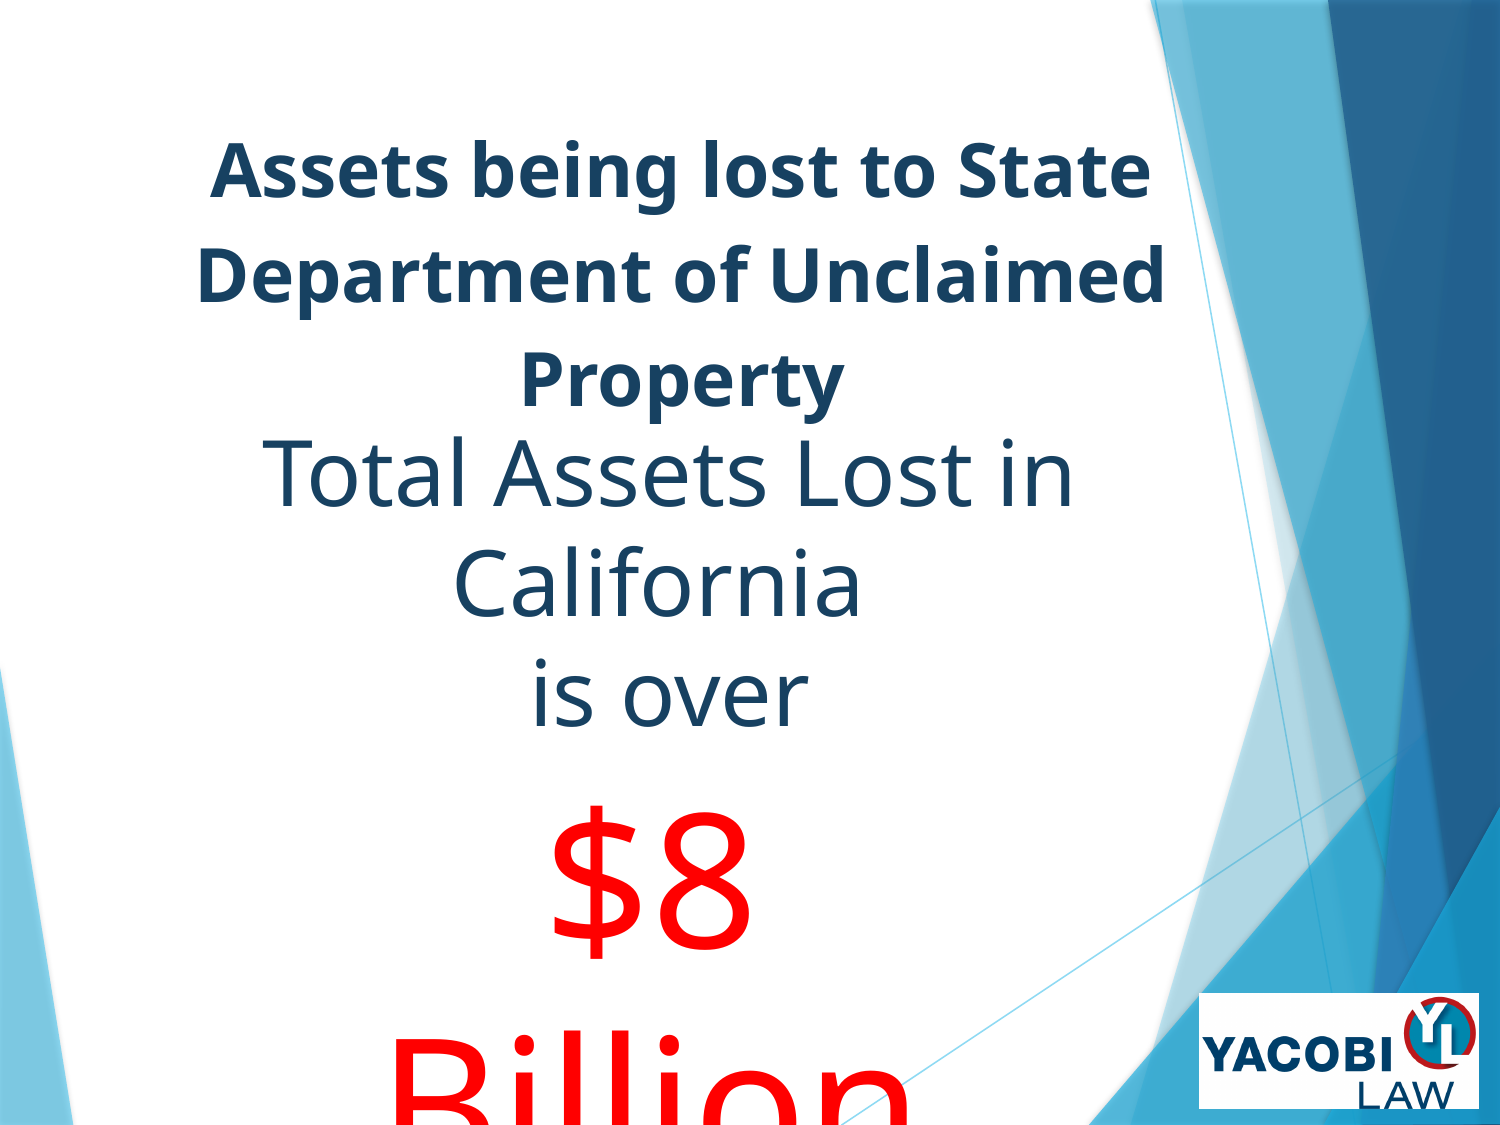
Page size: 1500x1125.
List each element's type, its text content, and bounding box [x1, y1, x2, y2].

text_box Total Assets Lost in California is over [58, 407, 1306, 567]
title Assets being lost to State Department of Unclaimed Property [85, 156, 1279, 374]
text_box $8 Billion [233, 753, 1069, 973]
picture [1199, 993, 1479, 1109]
